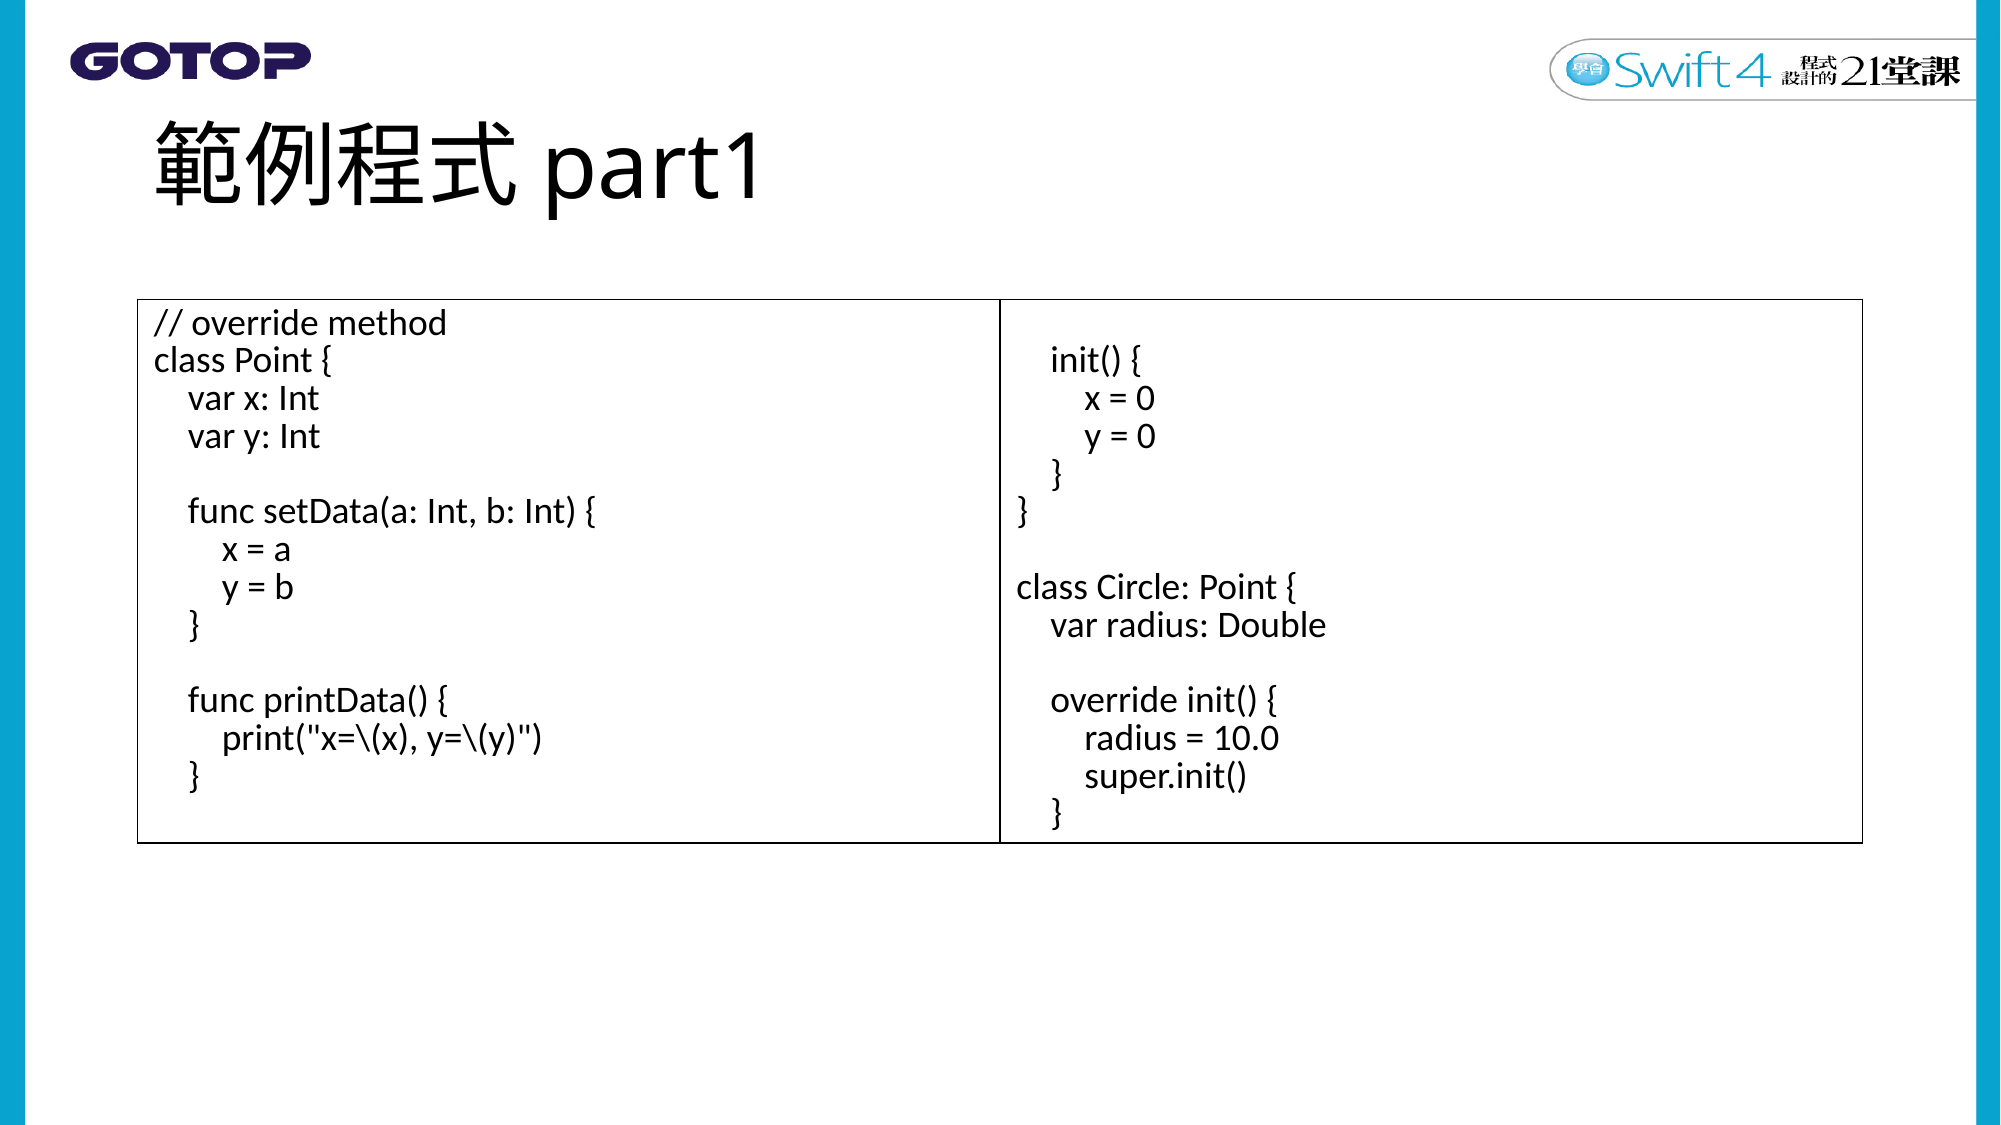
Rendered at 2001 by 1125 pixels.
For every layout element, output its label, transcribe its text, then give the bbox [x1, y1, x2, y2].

table_header init() { x = 0 y = 0 } } class Circle: Point { var radius: Double override init() { radius = 10.0 super.init() } [1001, 300, 1862, 842]
picture [26, 0, 1976, 1125]
title 範例程式part1 [137, 59, 1863, 278]
table_header // override method class Point { var x: Int var y: Int func setData(a: Int, b: Int) { x = a y = b } func printData() { print("x=\(x), y=\(y)") } [138, 300, 999, 842]
